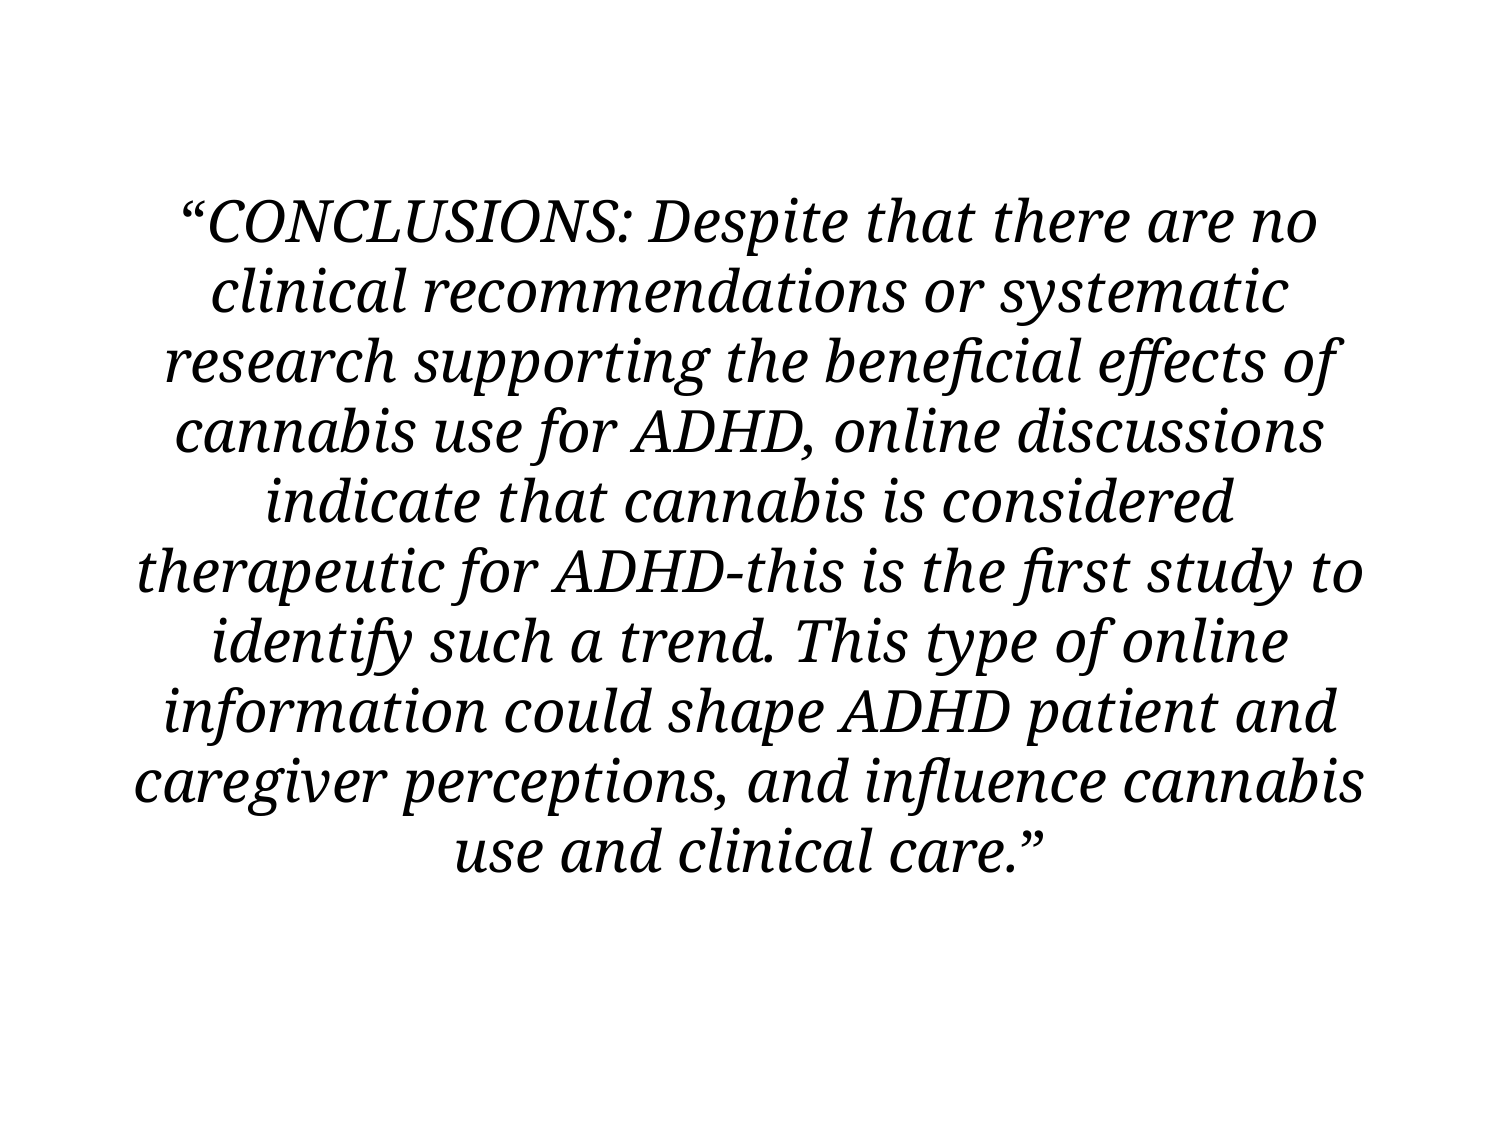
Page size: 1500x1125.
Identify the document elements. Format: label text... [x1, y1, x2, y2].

title “CONCLUSIONS: Despite that there are no clinical recommendations or systematic research supporting the beneficial effects of cannabis use for ADHD, online discussions indicate that cannabis is considered therapeutic for ADHD-this is the first study to identify such a trend. This type of online information could shape ADHD patient and caregiver perceptions, and influence cannabis use and clinical care.” [112, 55, 1388, 1042]
